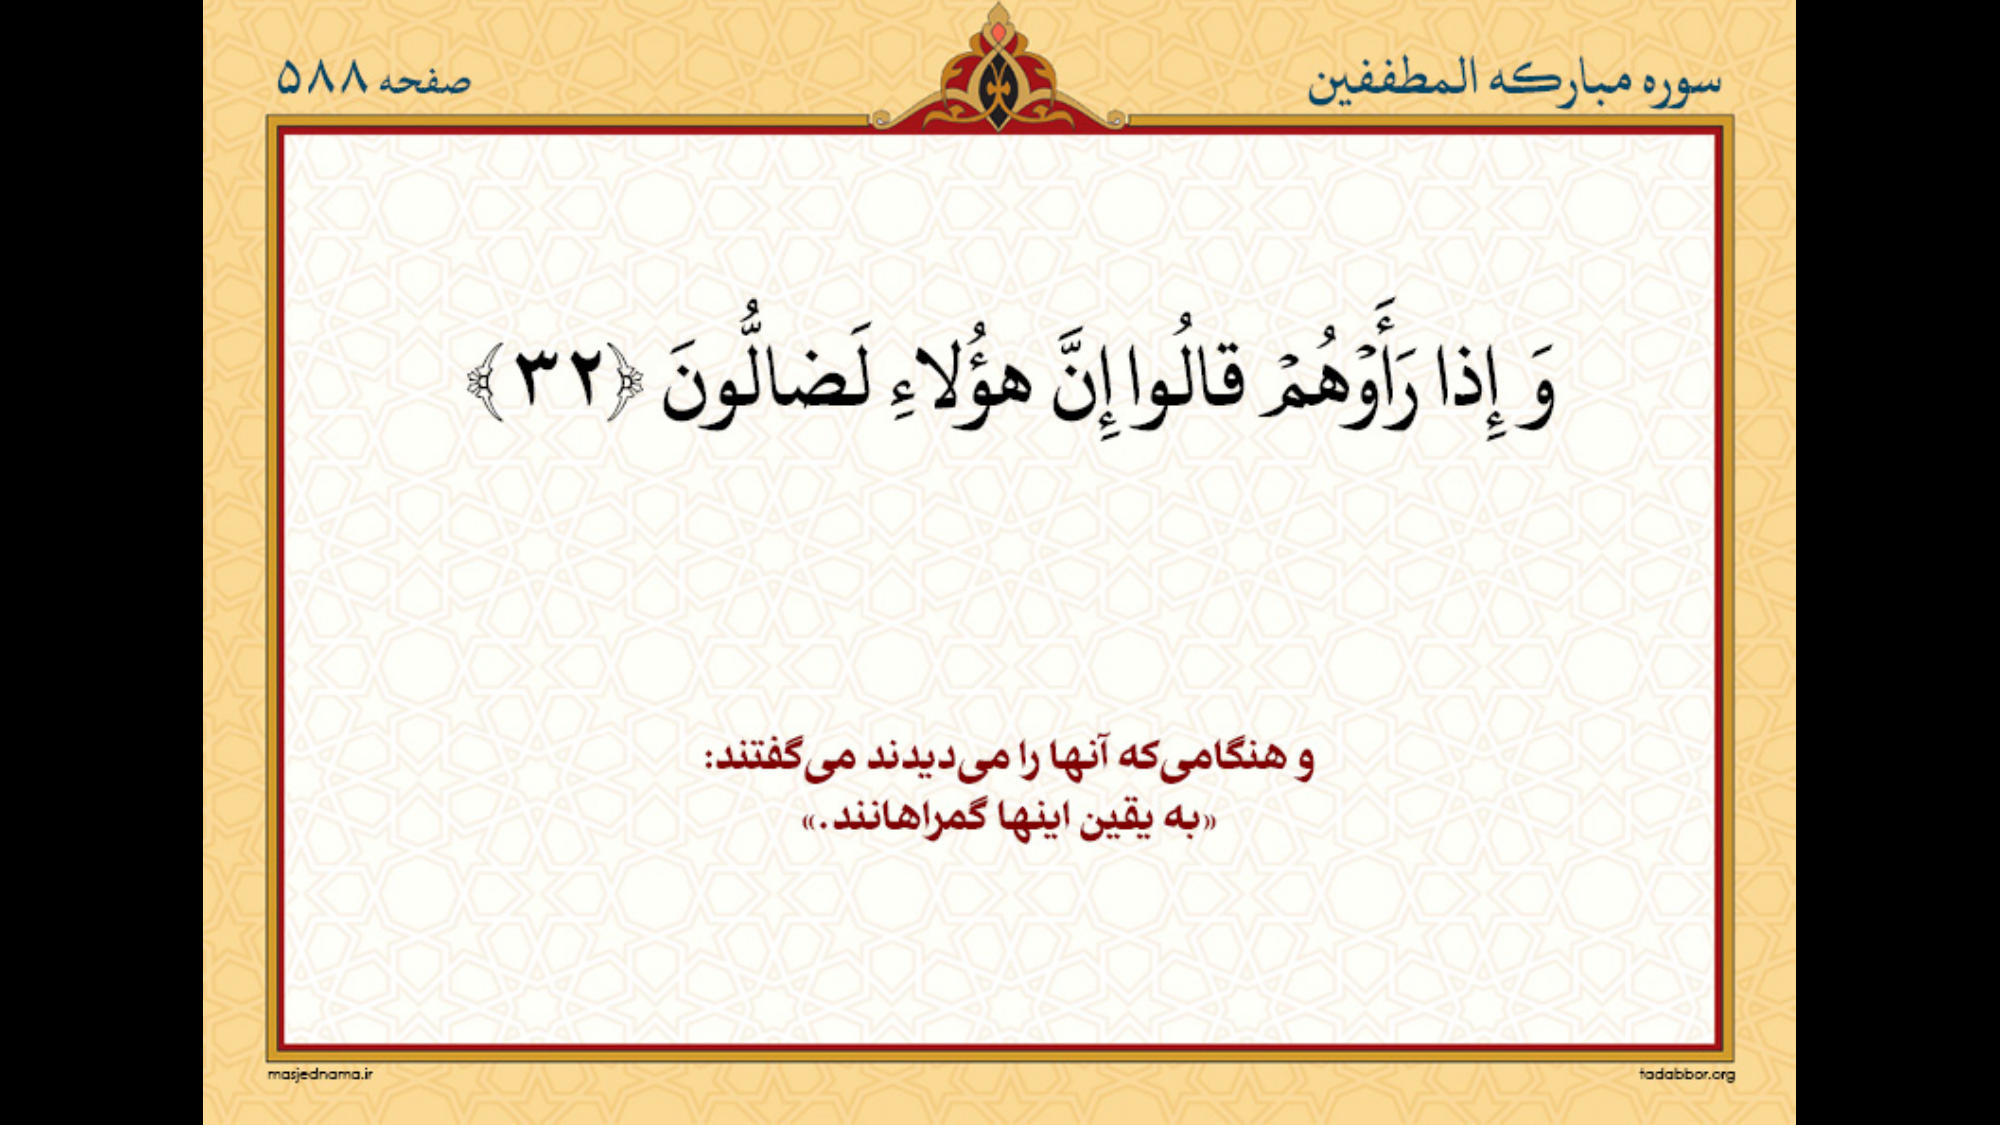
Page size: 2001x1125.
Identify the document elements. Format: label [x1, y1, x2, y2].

picture [203, 0, 1796, 1125]
